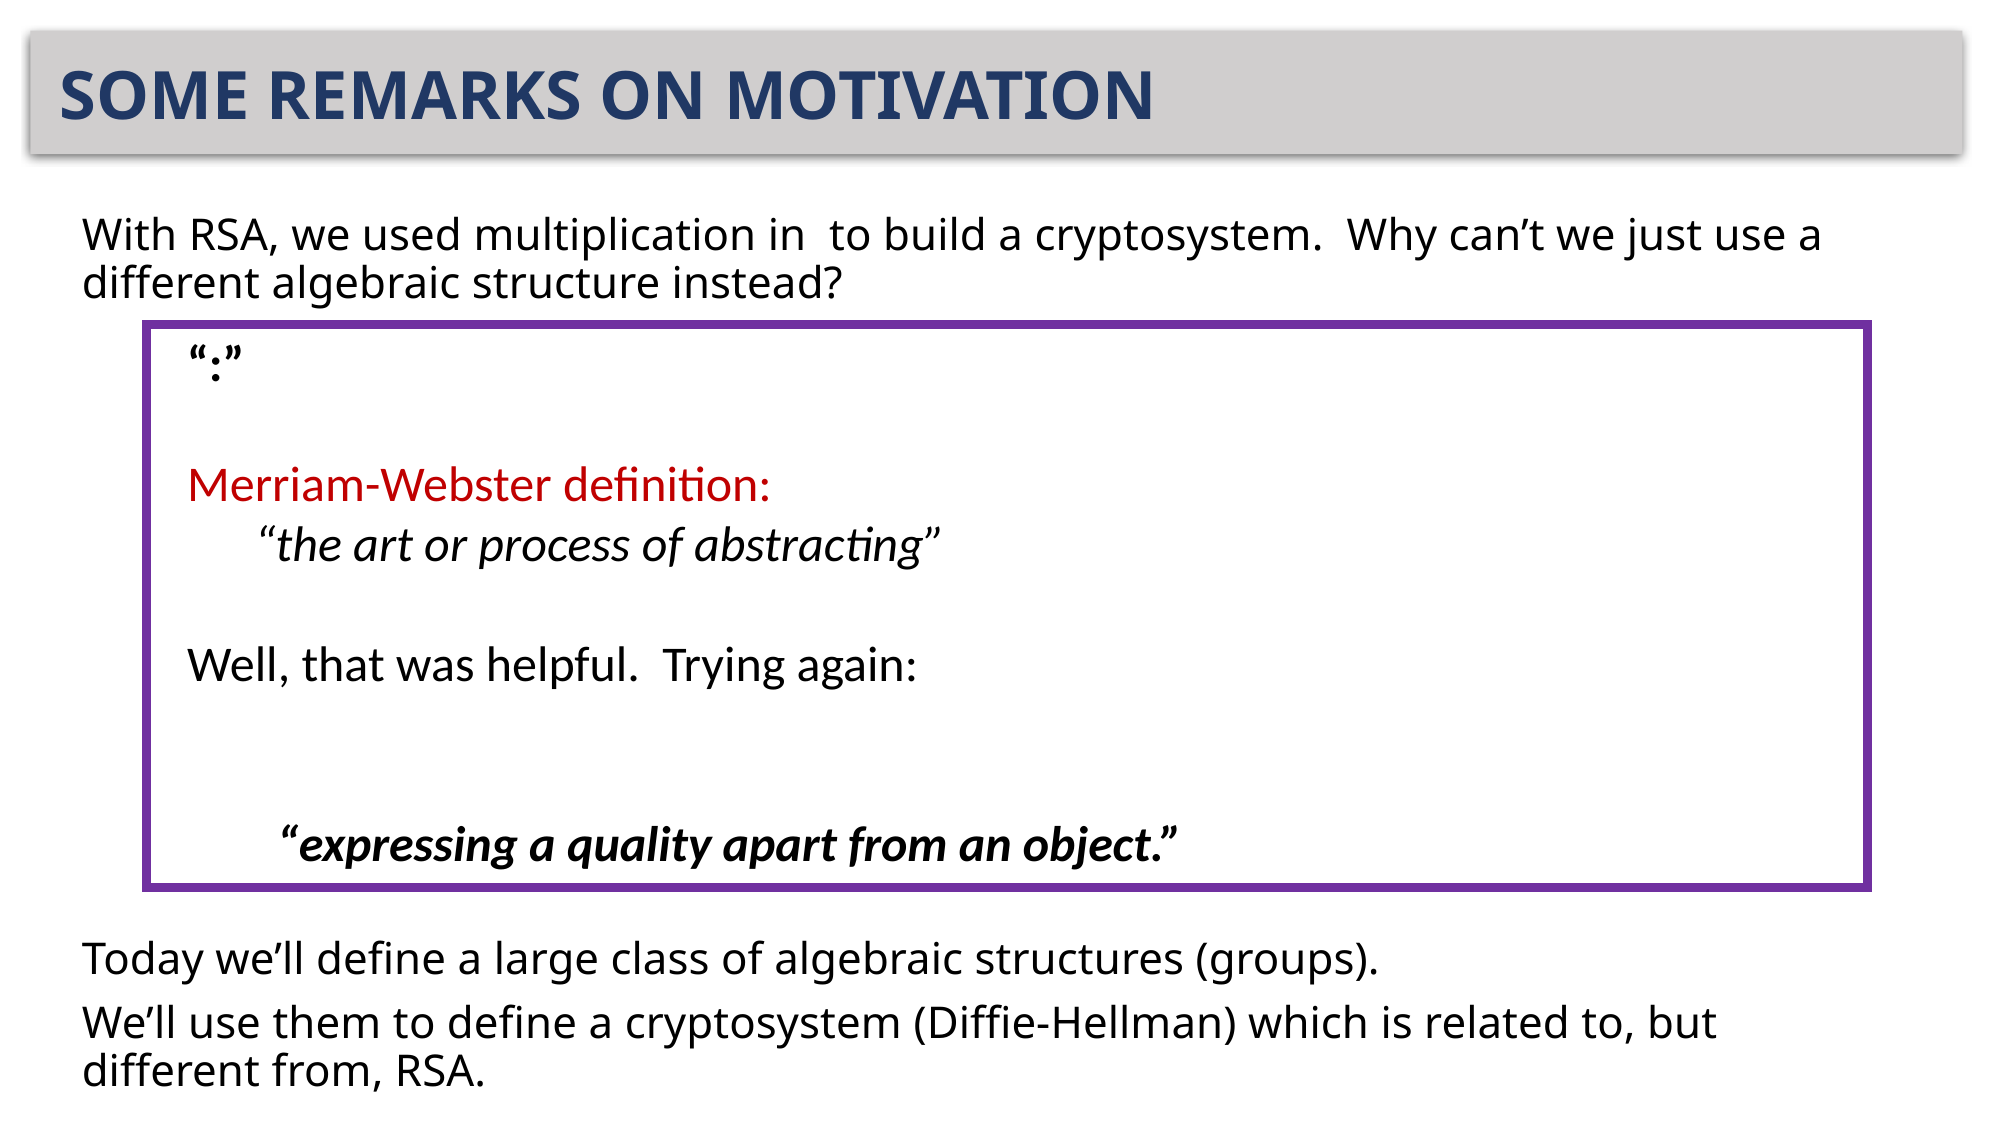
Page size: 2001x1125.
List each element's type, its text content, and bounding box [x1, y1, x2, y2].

text_box [145, 323, 1869, 889]
title SOME REMARKS ON MOTIVATION [44, 41, 1970, 155]
text_box [30, 30, 1963, 155]
